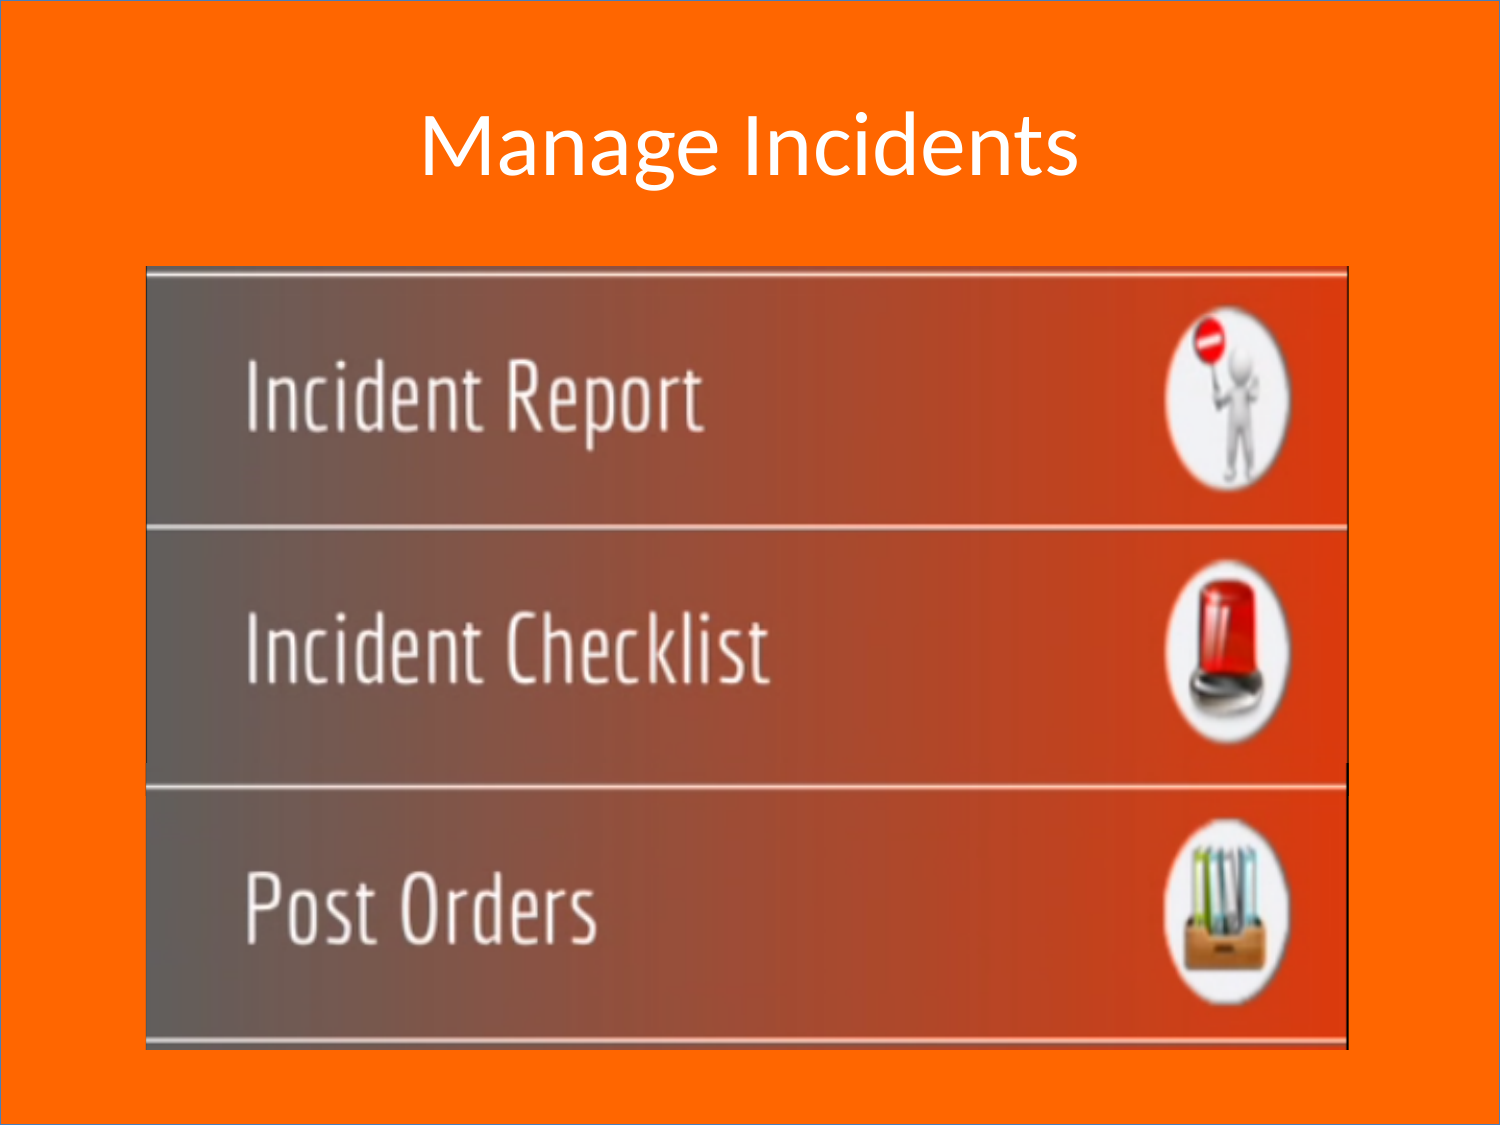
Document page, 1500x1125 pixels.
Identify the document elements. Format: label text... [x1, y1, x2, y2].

title Manage Incidents [75, 45, 1425, 233]
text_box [145, 266, 1349, 1050]
